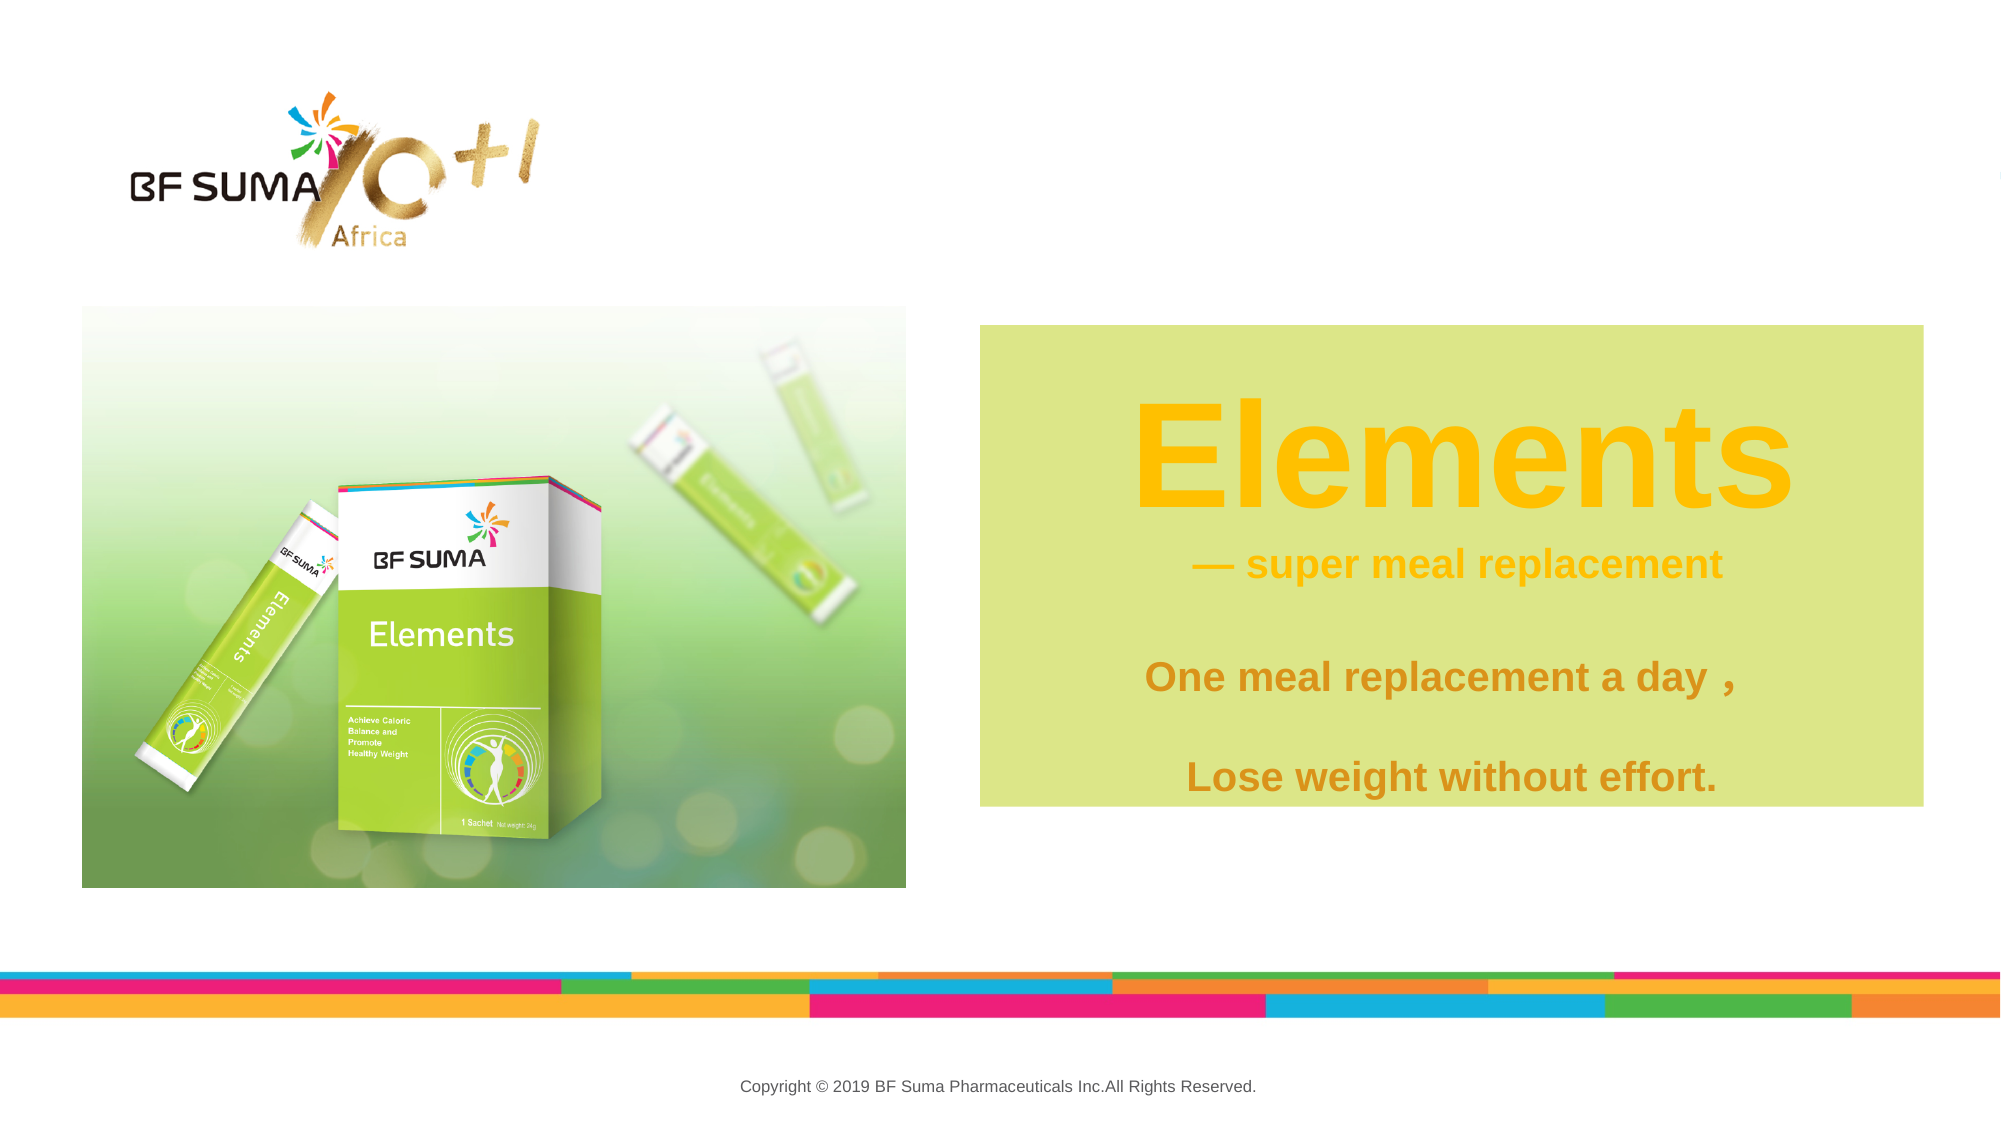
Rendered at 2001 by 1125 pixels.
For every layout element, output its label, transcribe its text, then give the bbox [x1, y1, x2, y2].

text_box [978, 323, 1926, 809]
picture [0, 0, 2001, 1125]
text_box One meal replacement a day， Lose weight without effort. [1051, 592, 1853, 808]
text_box Elements — super meal replacement [1113, 349, 1815, 592]
